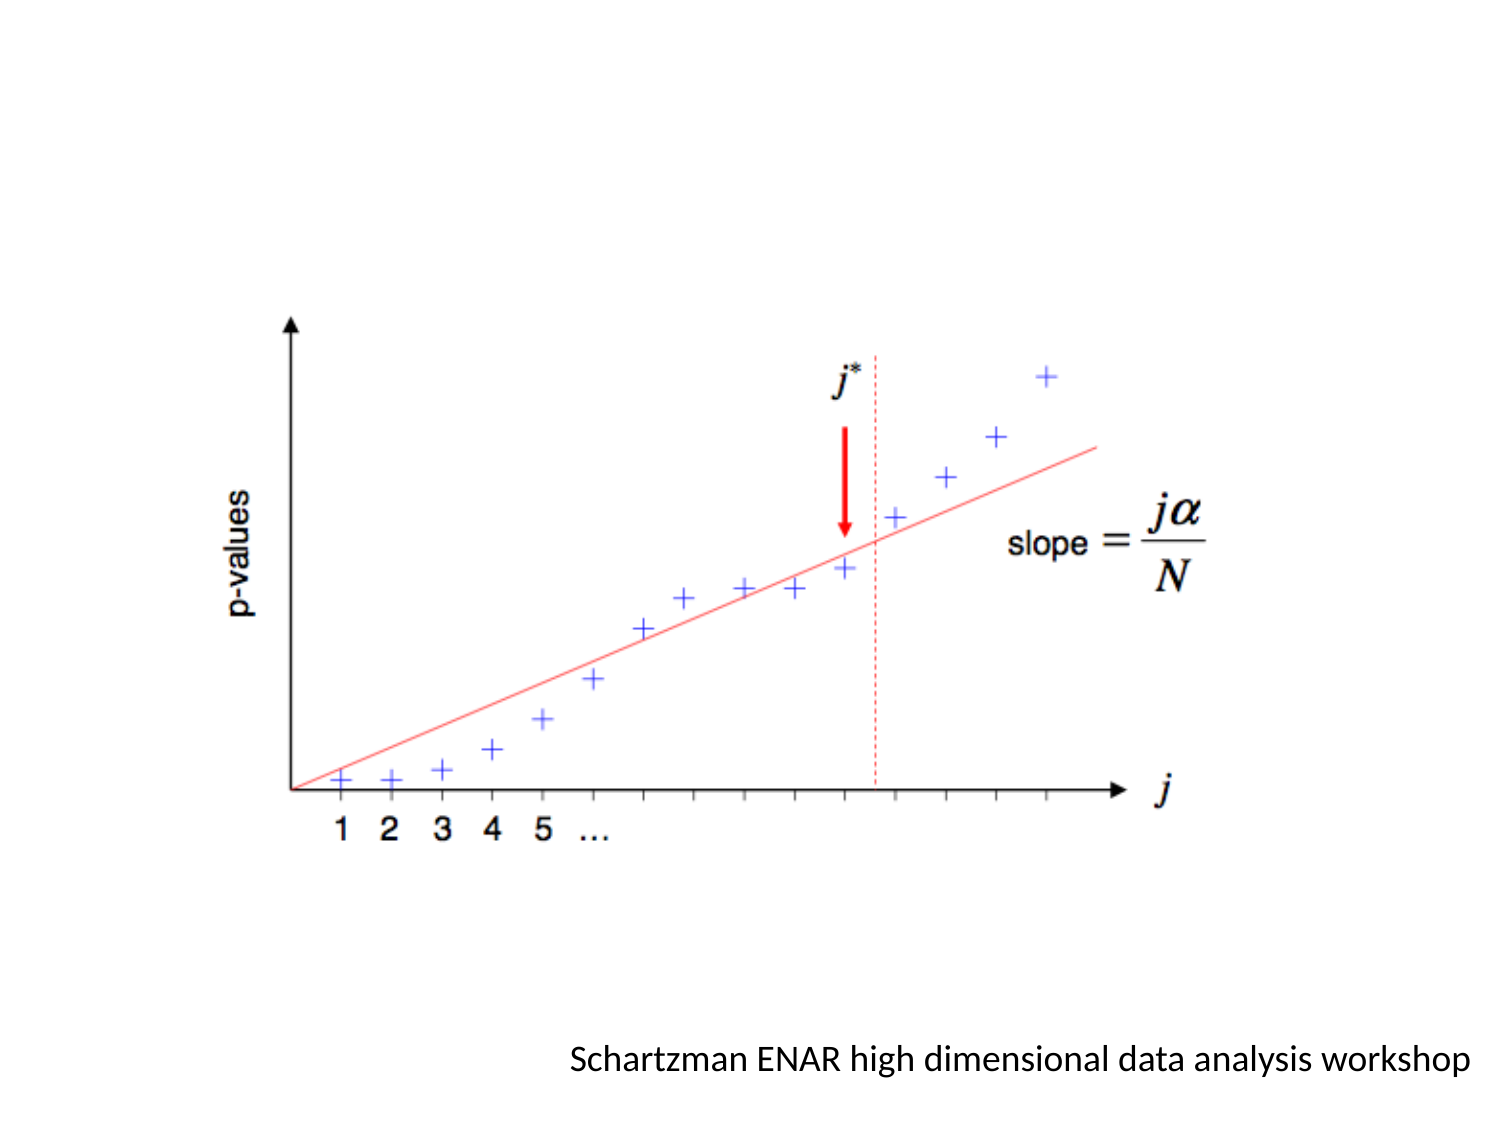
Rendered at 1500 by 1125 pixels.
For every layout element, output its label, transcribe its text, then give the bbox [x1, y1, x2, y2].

text_box Schartzman ENAR high dimensional data analysis workshop [555, 1026, 1496, 1087]
picture [24, 99, 1448, 1001]
